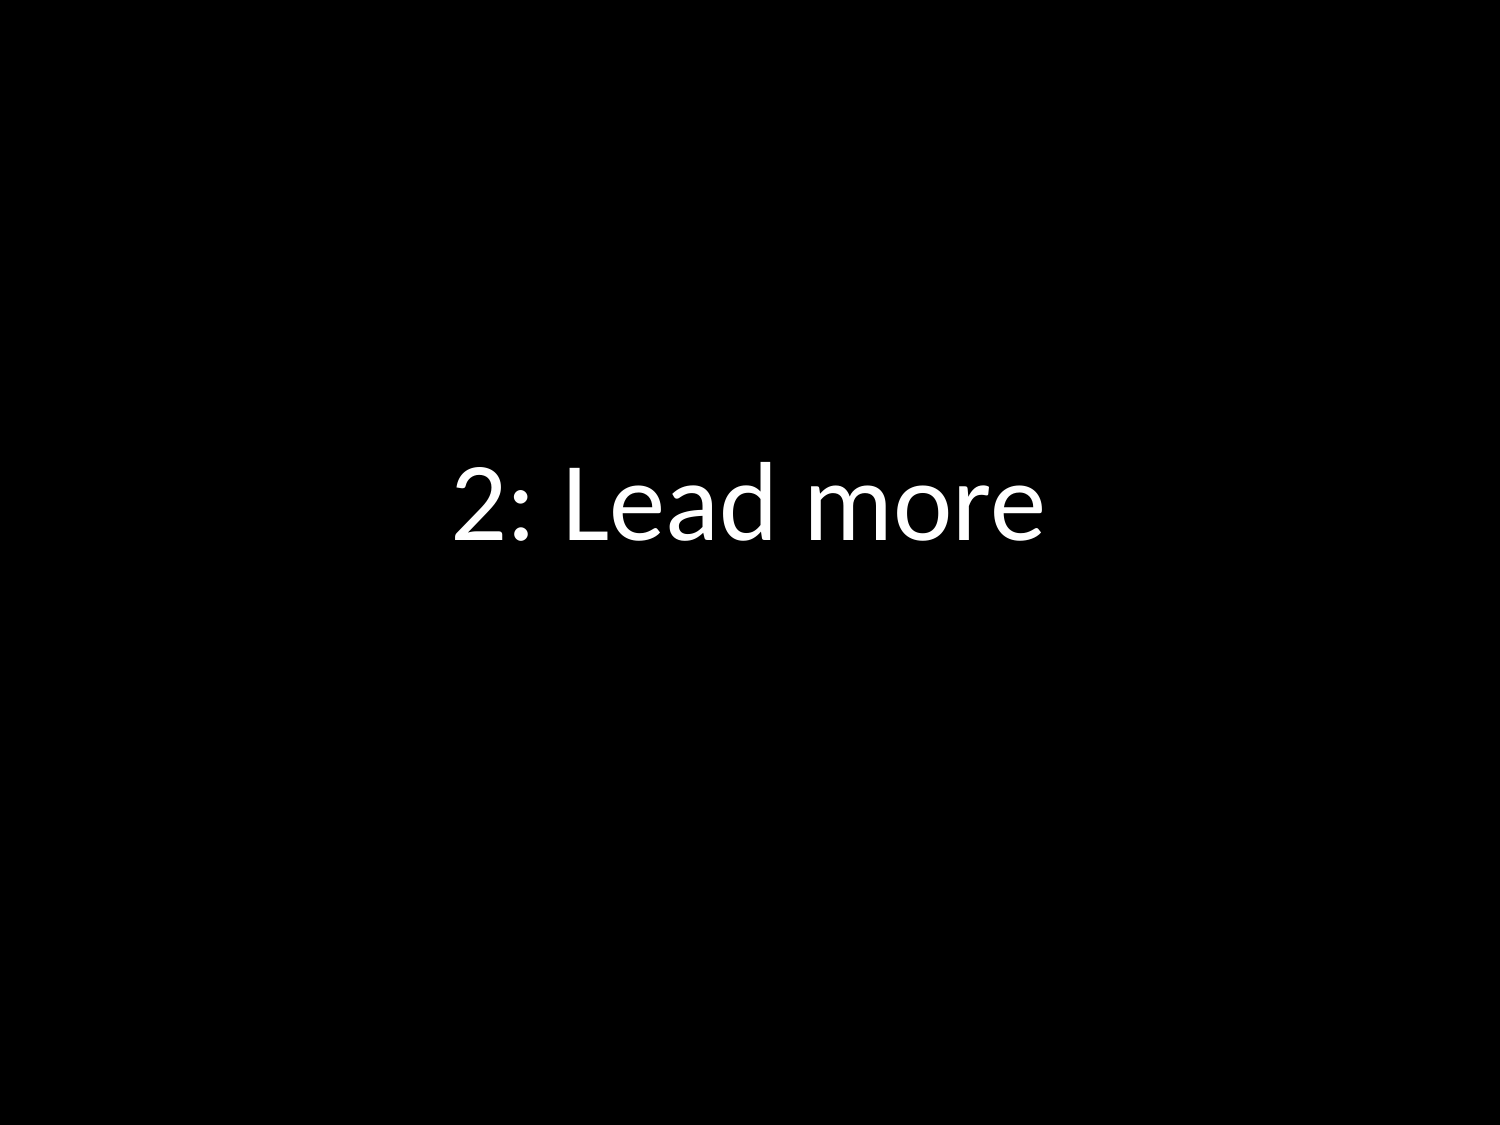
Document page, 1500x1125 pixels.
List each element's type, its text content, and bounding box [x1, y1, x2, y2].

text_box 2: Lead more [40, 420, 1457, 571]
